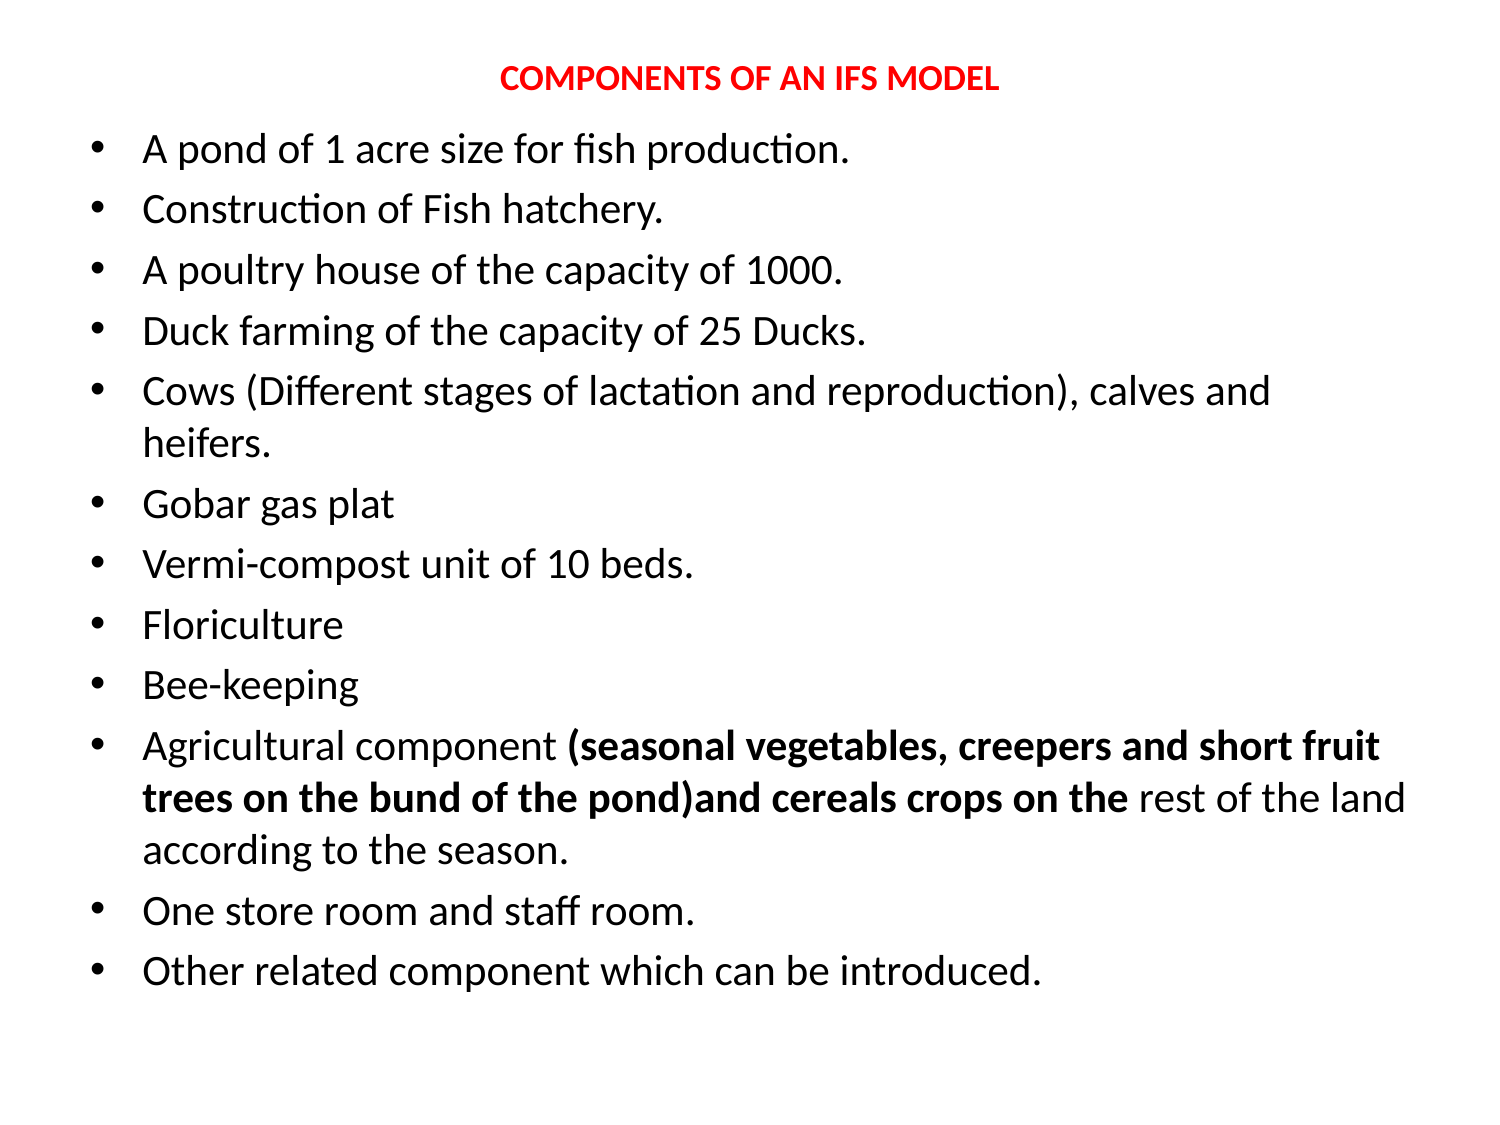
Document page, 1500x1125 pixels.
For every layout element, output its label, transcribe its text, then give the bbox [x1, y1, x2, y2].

title COMPONENTS OF AN IFS MODEL [75, 45, 1425, 112]
list A pond of 1 acre size for fish production. Construction of Fish hatchery. A poultry house of the capacity of 1000. Duck farming of the capacity of 25 Ducks. Cows (Different stages of lactation and reproduction), calves and heifers. Gobar gas plat Vermi-compost unit of 10 beds. Floriculture Bee-keeping Agricultural component (seasonal vegetables, creepers and short fruit trees on the bund of the pond)and cereals crops on the rest of the land according to the season. One store room and staff room. Other related component which can be introduced. [75, 112, 1425, 1005]
